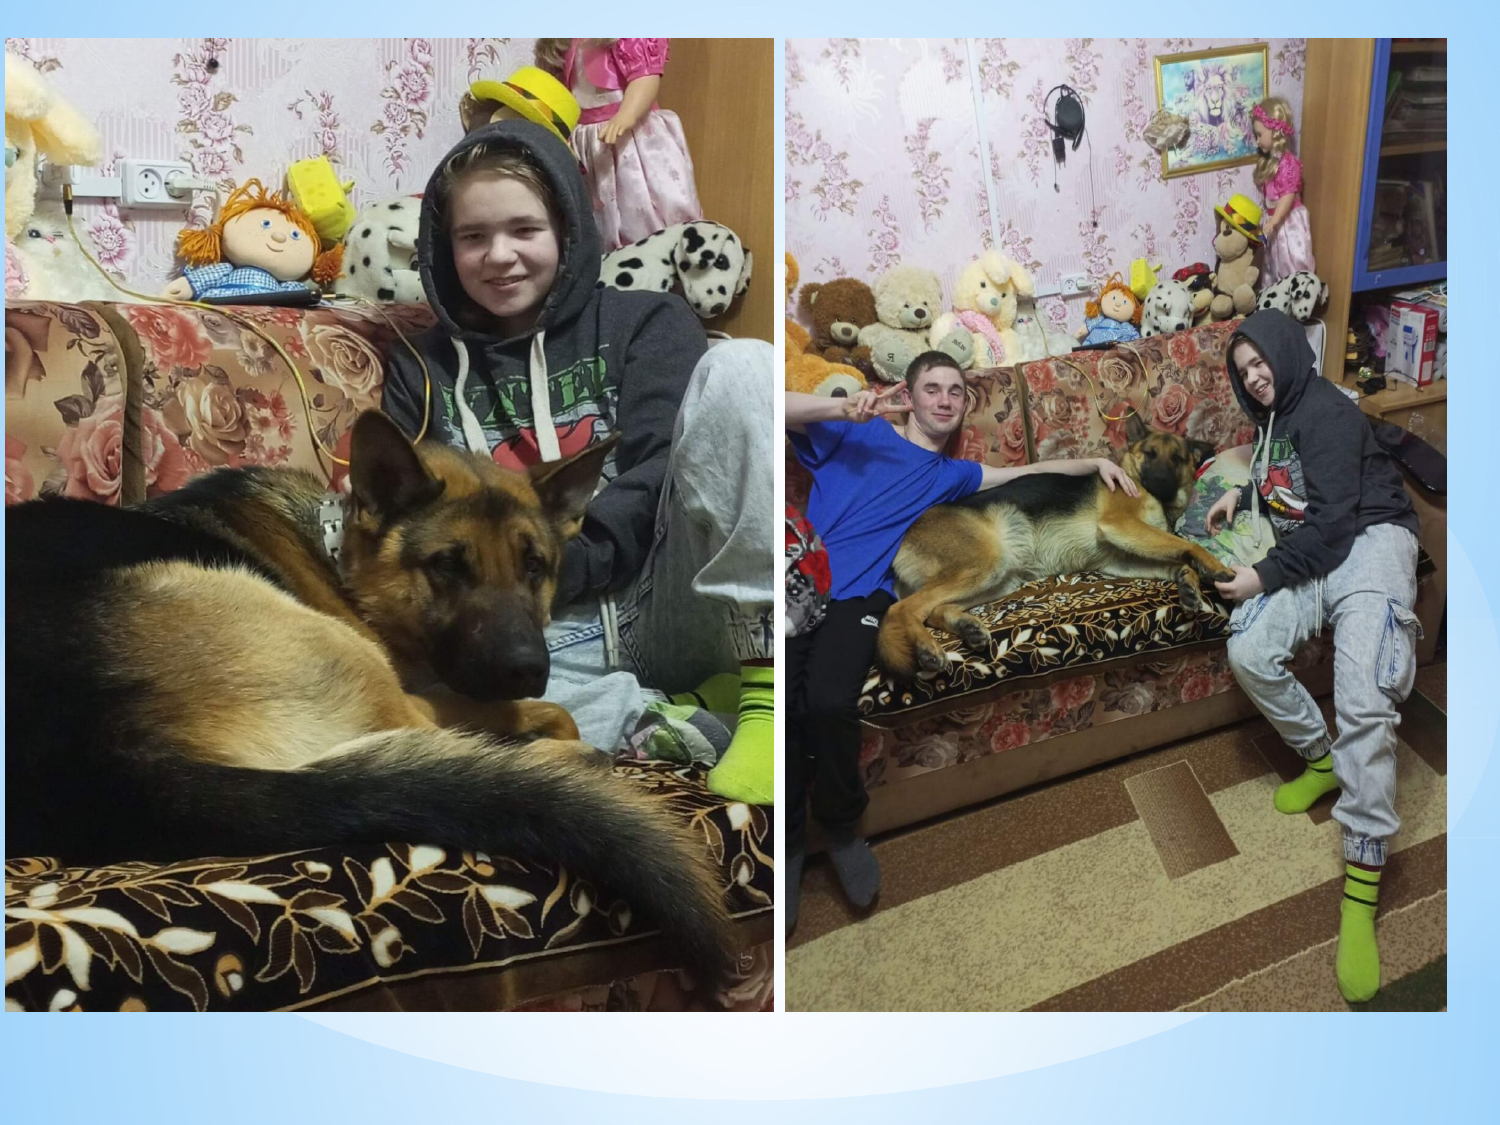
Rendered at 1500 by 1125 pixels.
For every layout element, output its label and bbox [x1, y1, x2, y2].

list [785, 38, 1448, 1012]
picture [5, 38, 774, 1012]
